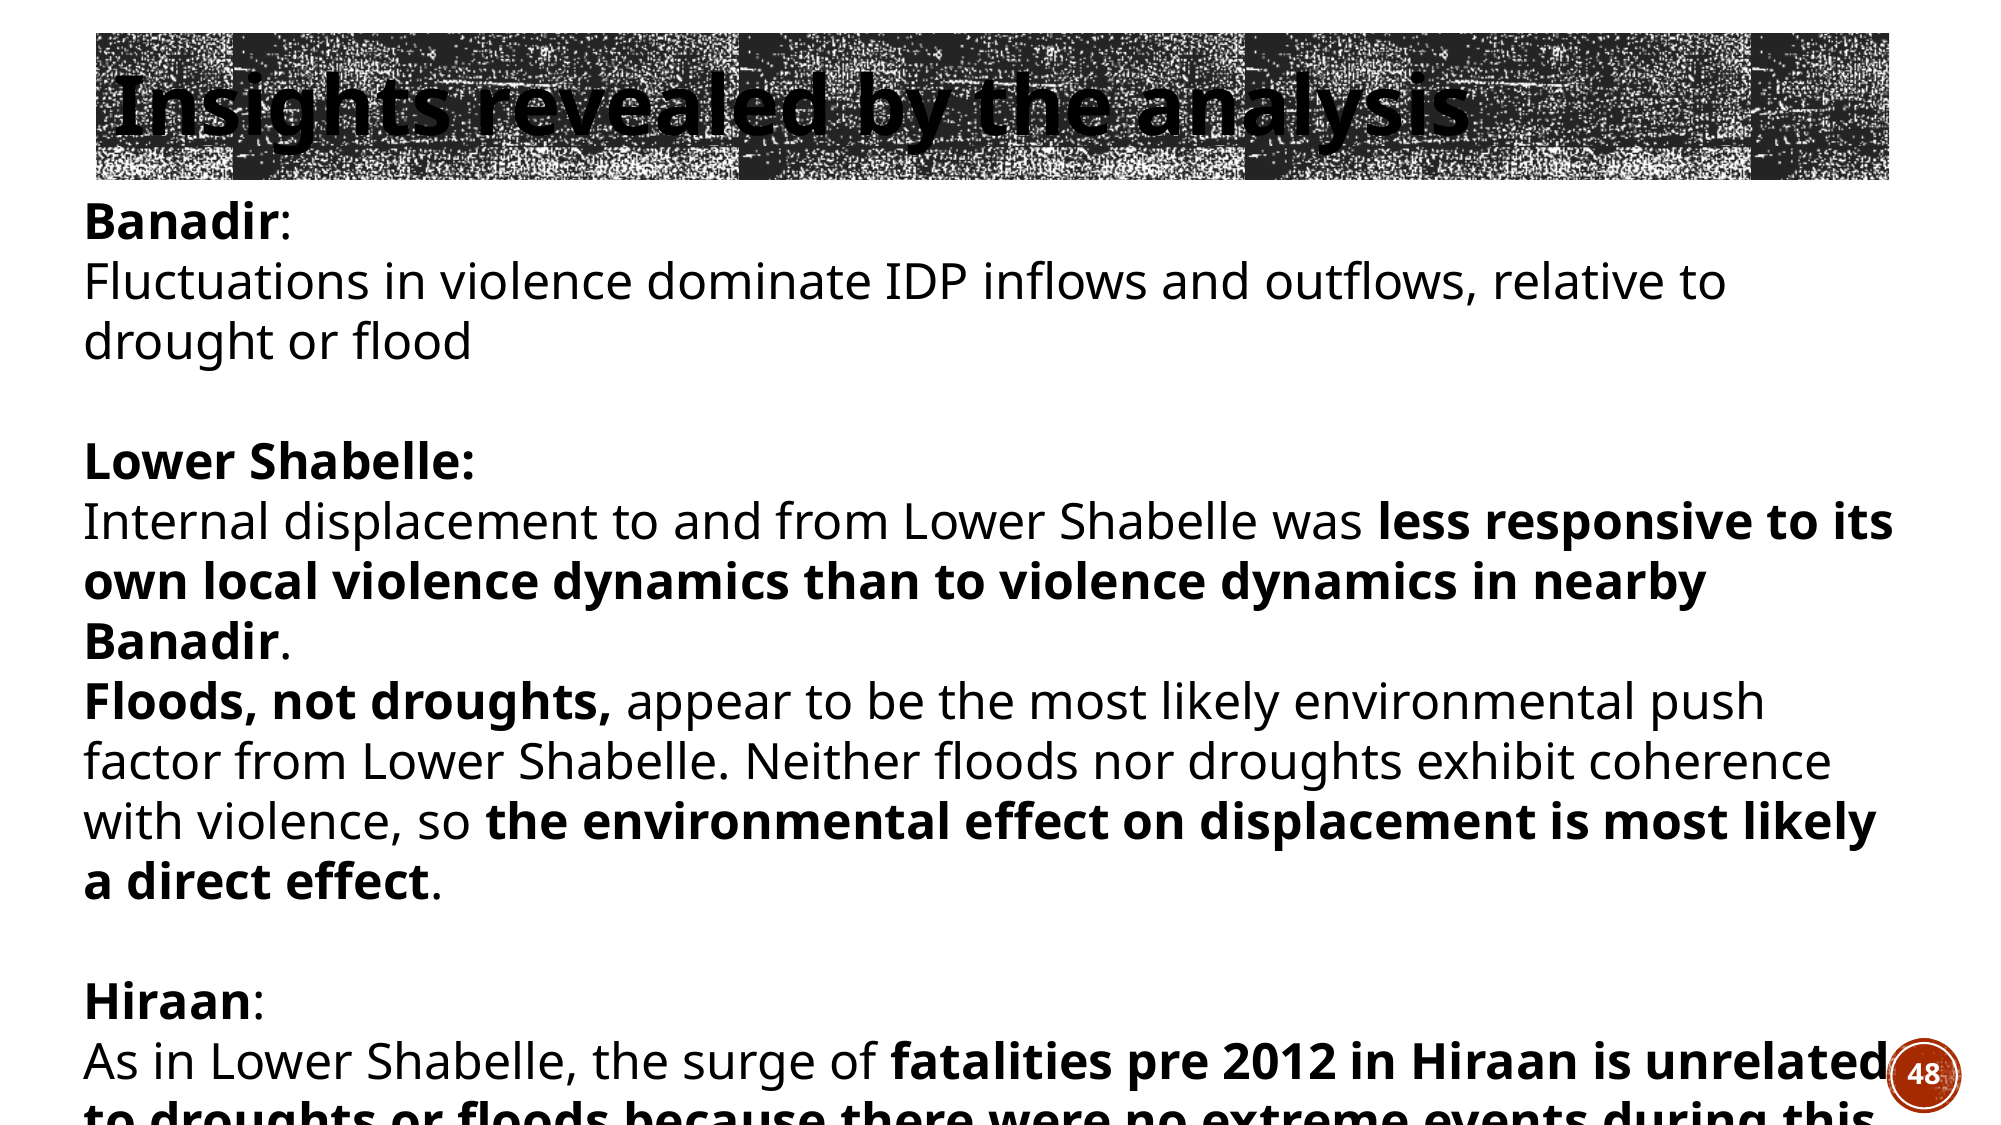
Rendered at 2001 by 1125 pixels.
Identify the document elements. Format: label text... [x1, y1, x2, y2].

slide_number 48 [1925, 1045, 1977, 1106]
text_box Banadir: Fluctuations in violence dominate IDP inflows and outflows, relative to drought or flood Lower Shabelle: Internal displacement to and from Lower Shabelle was less responsive to its own local violence dynamics than to violence dynamics in nearby Banadir. Floods, not droughts, appear to be the most likely environmental push factor from Lower Shabelle. Neither floods nor droughts exhibit coherence with violence, so the environmental effect on displacement is most likely a direct effect. Hiraan: As in Lower Shabelle, the surge of fatalities pre 2012 in Hiraan is unrelated to droughts or floods because there were no extreme events during this period. After 2015 there were episodes of surges in fatalities that might be attributed to flood conditions in the Shabelle River. [68, 182, 1925, 1125]
title Insights revealed by the analysis [98, 35, 1892, 182]
